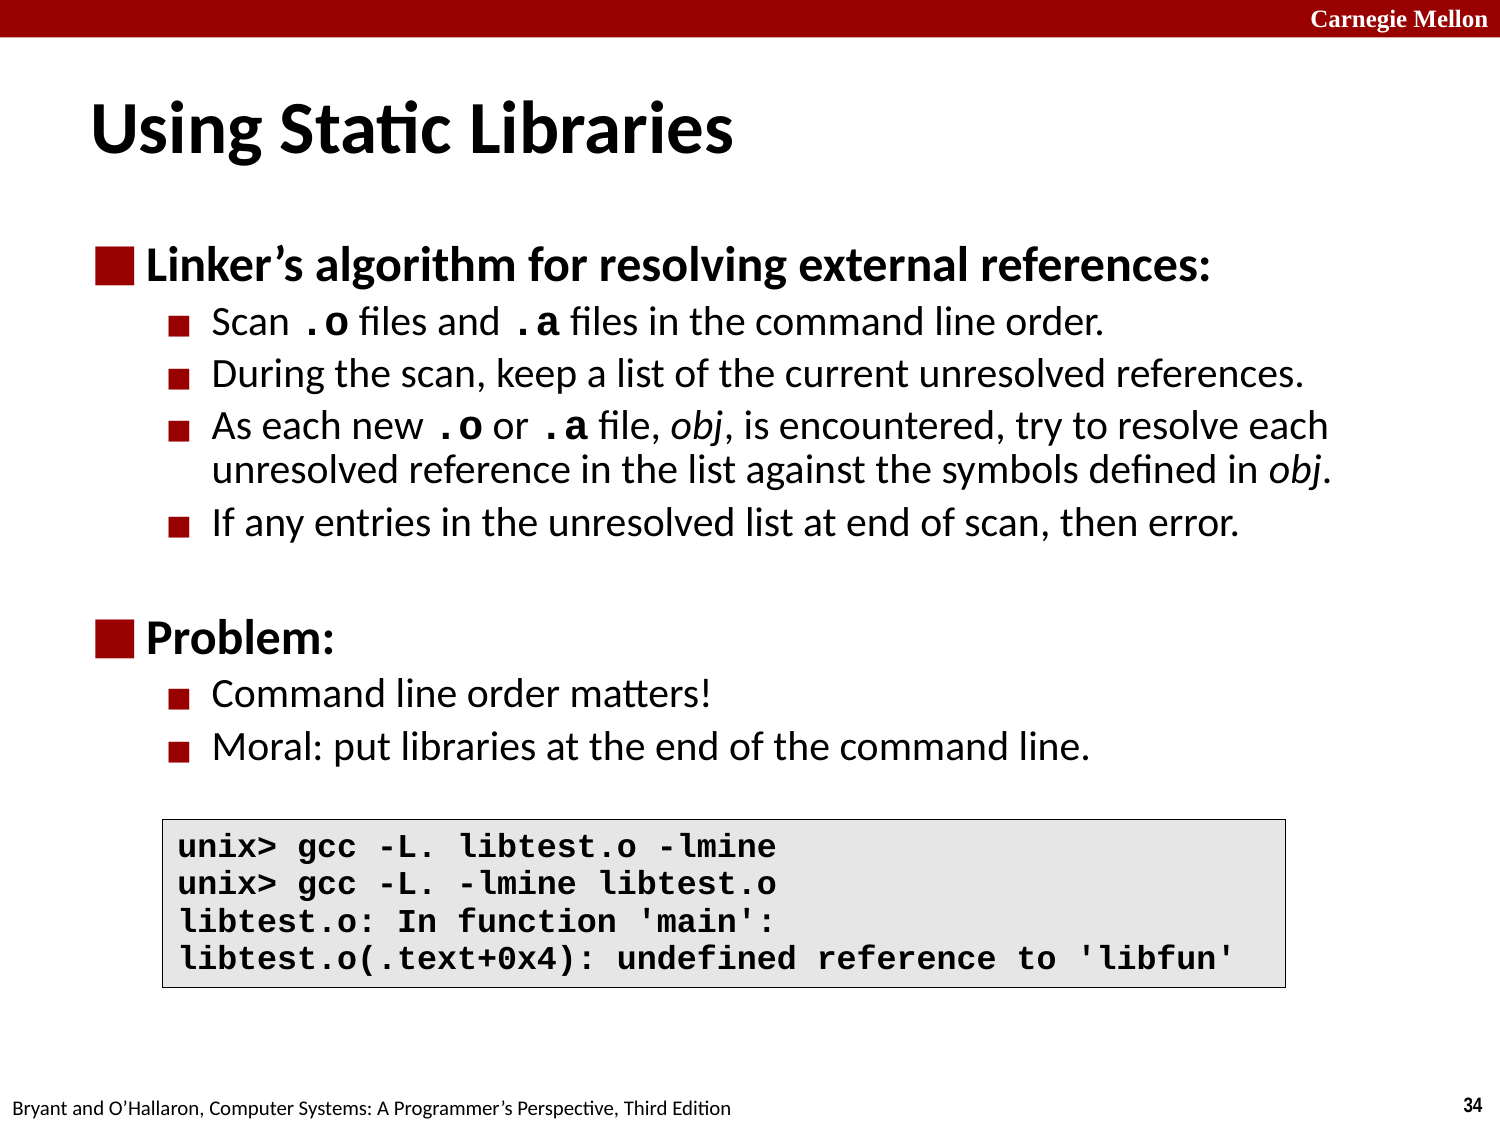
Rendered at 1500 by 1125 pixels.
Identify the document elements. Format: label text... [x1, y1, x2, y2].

text_box unix> gcc -L. libtest.o -lmine unix> gcc -L. -lmine libtest.o libtest.o: In function 'main': libtest.o(.text+0x4): undefined reference to 'libfun' [162, 819, 1286, 988]
list Linker’s algorithm for resolving external references: Scan .o files and .a files in the command line order. During the scan, keep a list of the current unresolved references. As each new .o or .a file, obj, is encountered, try to resolve each unresolved reference in the list against the symbols defined in obj. If any entries in the unresolved list at end of scan, then error. Problem: Command line order matters! Moral: put libraries at the end of the command line. [74, 234, 1438, 913]
title Using Static Libraries [75, 59, 1500, 188]
